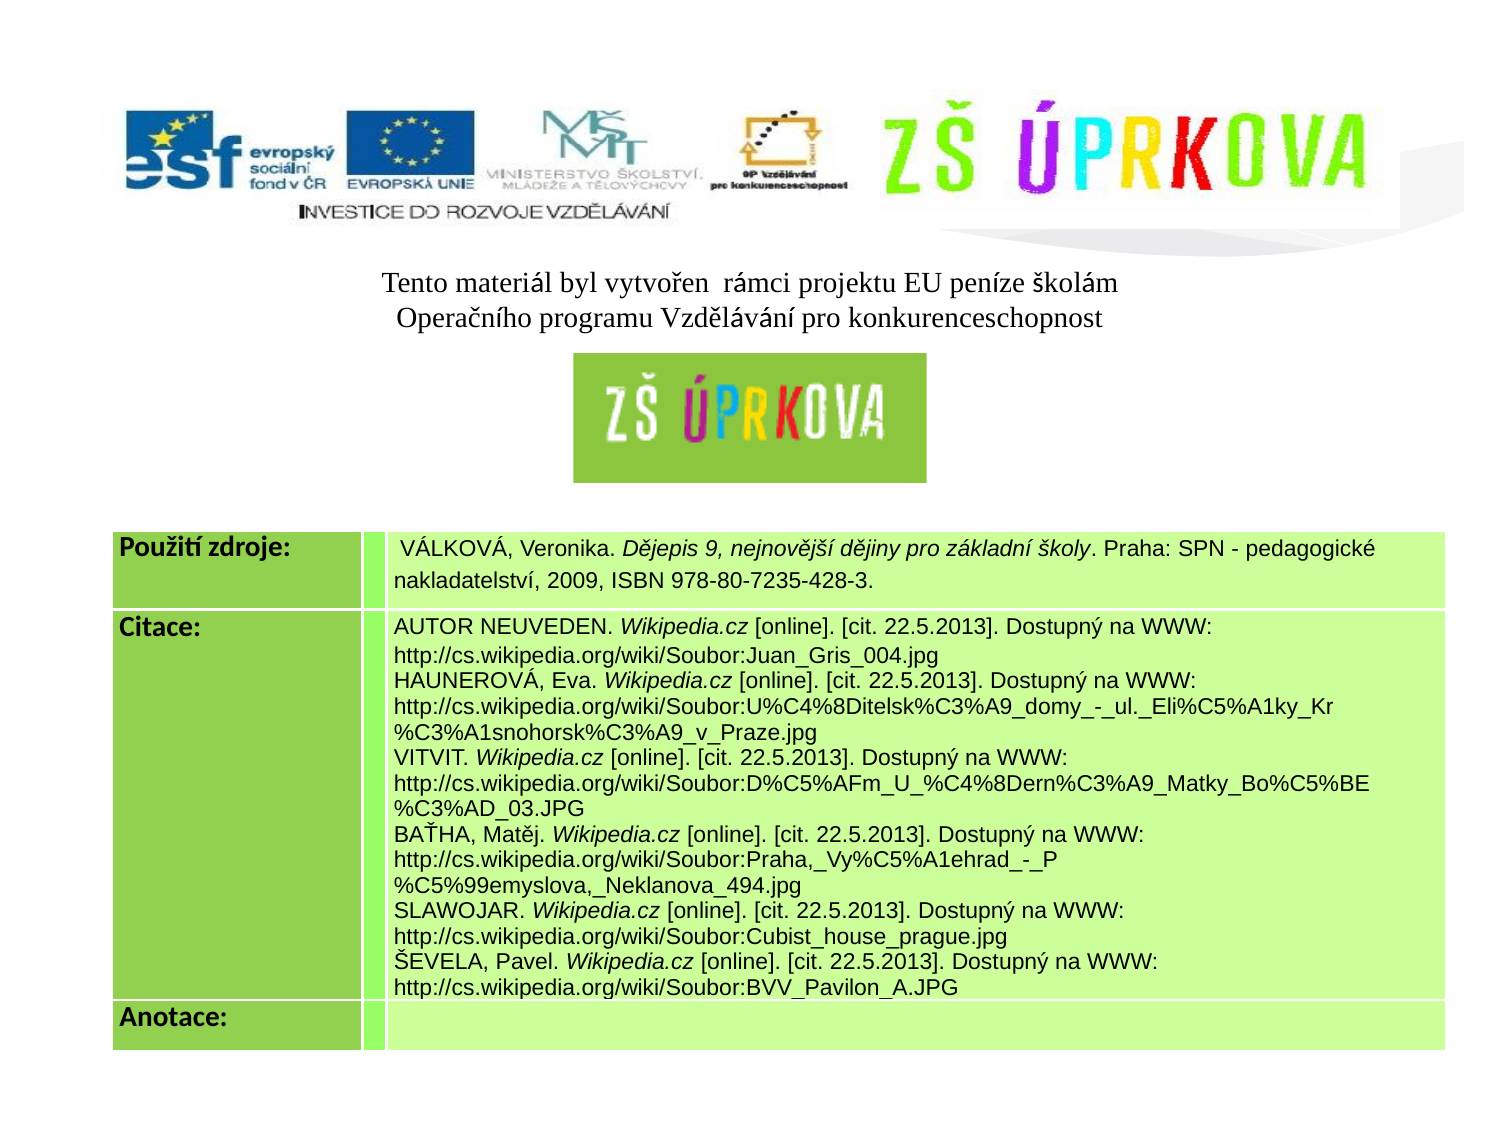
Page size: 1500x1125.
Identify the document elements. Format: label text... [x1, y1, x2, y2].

table_cell Citace: [113, 611, 361, 999]
table_cell AUTOR NEUVEDEN. Wikipedia.cz [online]. [cit. 22.5.2013]. Dostupný na WWW: http://cs.wikipedia.org/wiki/Soubor:Juan_Gris_004.jpg HAUNEROVÁ, Eva. Wikipedia.cz [online]. [cit. 22.5.2013]. Dostupný na WWW: http://cs.wikipedia.org/wiki/Soubor:U%C4%8Ditelsk%C3%A9_domy_-_ul._Eli%C5%A1ky_Kr%C3%A1snohorsk%C3%A9_v_Praze.jpg VITVIT. Wikipedia.cz [online]. [cit. 22.5.2013]. Dostupný na WWW: http://cs.wikipedia.org/wiki/Soubor:D%C5%AFm_U_%C4%8Dern%C3%A9_Matky_Bo%C5%BE%C3%AD_03.JPG BAŤHA, Matěj. Wikipedia.cz [online]. [cit. 22.5.2013]. Dostupný na WWW: http://cs.wikipedia.org/wiki/Soubor:Praha,_Vy%C5%A1ehrad_-_P%C5%99emyslova,_Neklanova_494.jpg SLAWOJAR. Wikipedia.cz [online]. [cit. 22.5.2013]. Dostupný na WWW: http://cs.wikipedia.org/wiki/Soubor:Cubist_house_prague.jpg ŠEVELA, Pavel. Wikipedia.cz [online]. [cit. 22.5.2013]. Dostupný na WWW: http://cs.wikipedia.org/wiki/Soubor:BVV_Pavilon_A.JPG [388, 783, 1445, 999]
table_header Použití zdroje: [113, 532, 361, 608]
picture [575, 355, 926, 482]
table_header VÁLKOVÁ, Veronika. Dějepis 9, nejnovější dějiny pro základní školy. Praha: SPN - pedagogické nakladatelství, 2009, ISBN 978-80-7235-428-3. [388, 568, 1445, 608]
table_header [364, 568, 385, 608]
table_cell AUTOR NEUVEDEN. Wikipedia.cz [online]. [cit. 22.5.2013]. Dostupný na WWW: http://cs.wikipedia.org/wiki/Soubor:Juan_Gris_004.jpg HAUNEROVÁ, Eva. Wikipedia.cz [online]. [cit. 22.5.2013]. Dostupný na WWW: http://cs.wikipedia.org/wiki/Soubor:U%C4%8Ditelsk%C3%A9_domy_-_ul._Eli%C5%A1ky_Kr%C3%A1snohorsk%C3%A9_v_Praze.jpg VITVIT. Wikipedia.cz [online]. [cit. 22.5.2013]. Dostupný na WWW: http://cs.wikipedia.org/wiki/Soubor:D%C5%AFm_U_%C4%8Dern%C3%A9_Matky_Bo%C5%BE%C3%AD_03.JPG BAŤHA, Matěj. Wikipedia.cz [online]. [cit. 22.5.2013]. Dostupný na WWW: http://cs.wikipedia.org/wiki/Soubor:Praha,_Vy%C5%A1ehrad_-_P%C5%99emyslova,_Neklanova_494.jpg SLAWOJAR. Wikipedia.cz [online]. [cit. 22.5.2013]. Dostupný na WWW: http://cs.wikipedia.org/wiki/Soubor:Cubist_house_prague.jpg ŠEVELA, Pavel. Wikipedia.cz [online]. [cit. 22.5.2013]. Dostupný na WWW: http://cs.wikipedia.org/wiki/Soubor:BVV_Pavilon_A.JPG [388, 611, 1445, 781]
table_cell Anotace: [113, 1001, 361, 1050]
table_cell [388, 1001, 1445, 1050]
table_cell [364, 611, 385, 781]
table_cell [364, 1001, 385, 1050]
text_box Tento materiál byl vytvořen rámci projektu EU peníze školám Operačního programu Vzdělávání pro konkurenceschopnost [100, 256, 1400, 386]
table_cell [364, 783, 385, 999]
text_box [224, 492, 1500, 568]
picture [100, 89, 1400, 231]
